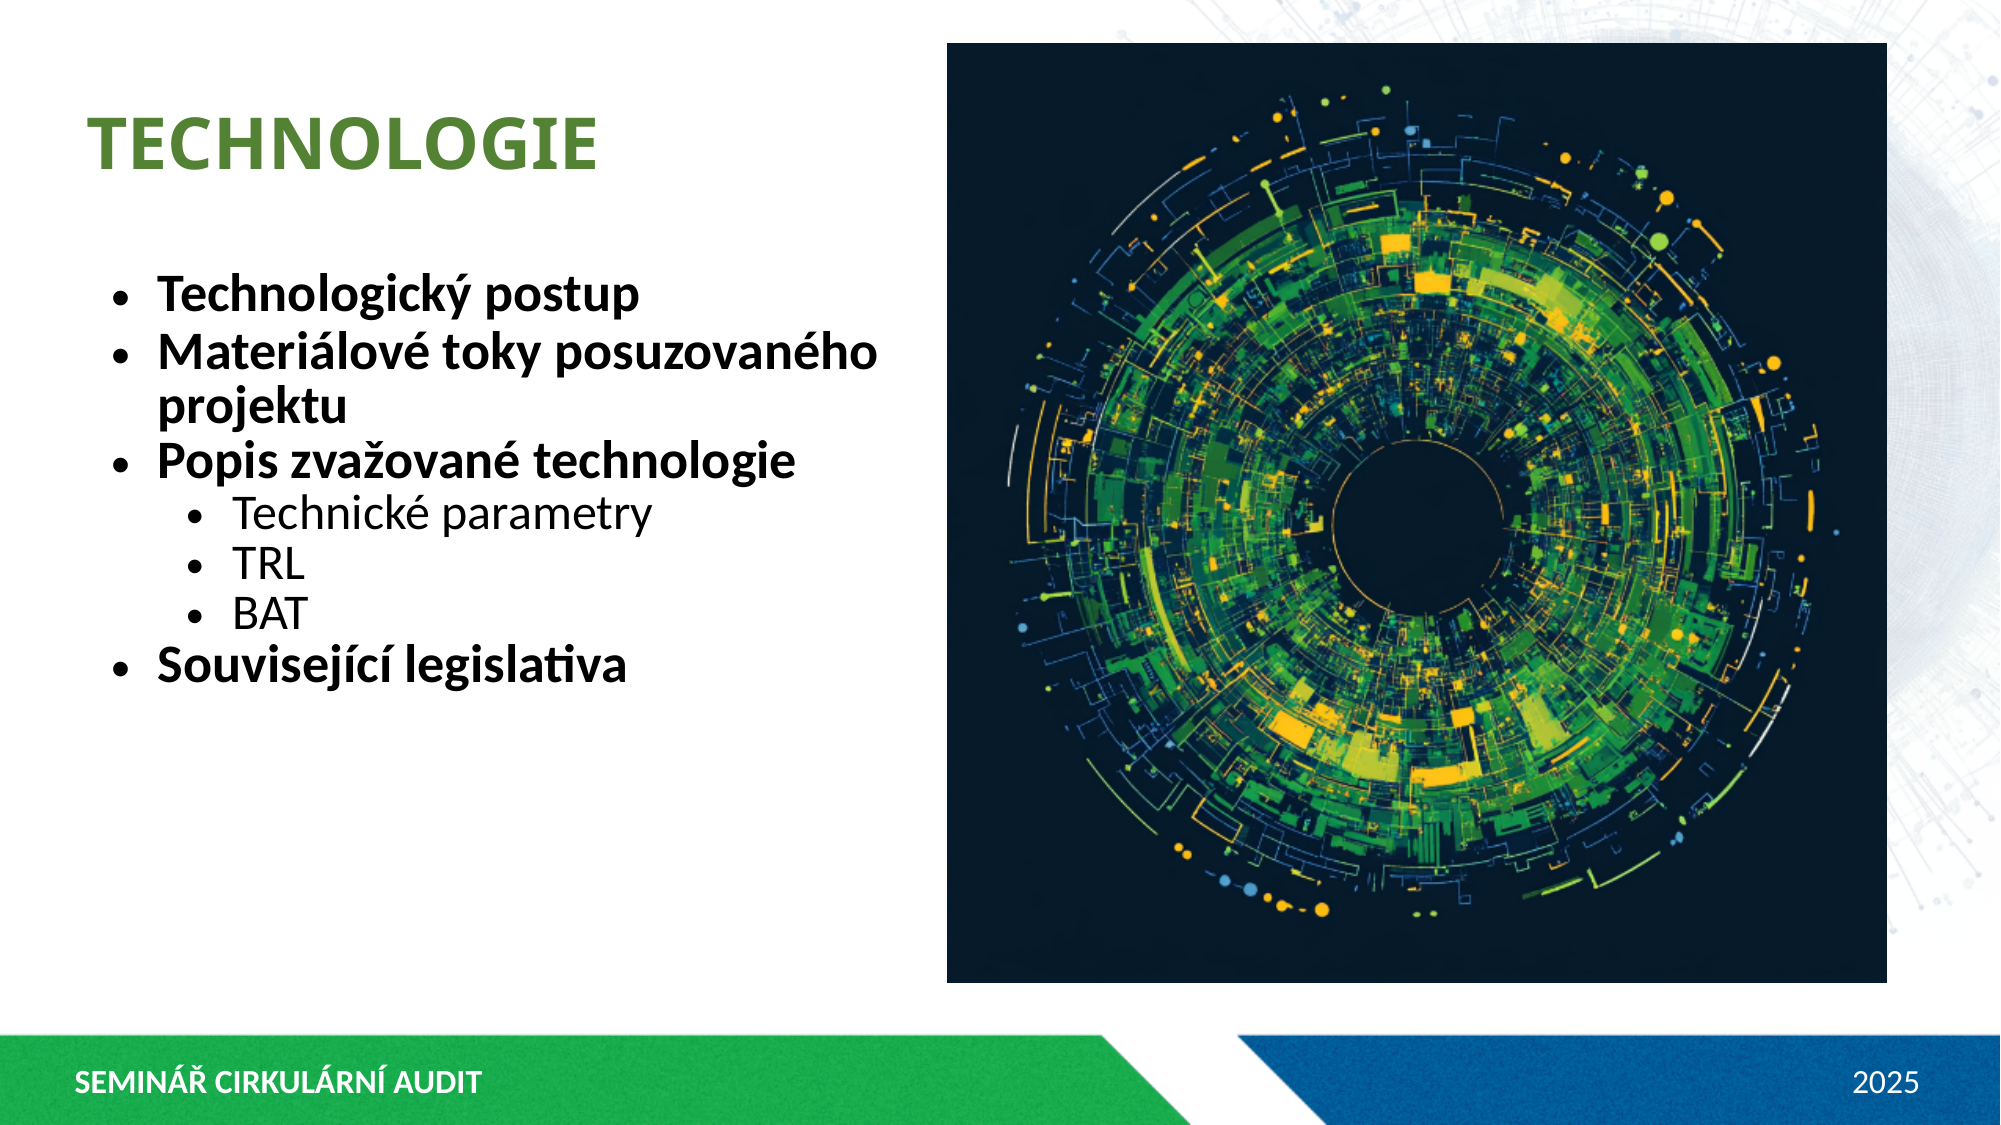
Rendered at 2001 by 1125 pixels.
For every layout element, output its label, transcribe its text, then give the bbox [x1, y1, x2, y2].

text_box TECHNOLOGIE [71, 91, 947, 195]
picture [0, 0, 2000, 1125]
text_box 2025 [1273, 1050, 1935, 1125]
text_box SEMINÁŘ CIRKULÁRNÍ AUDIT [59, 1050, 722, 1125]
text_box TECHNOLOGIE [1887, 91, 1897, 195]
text_box Technologický postup Materiálové toky posuzovaného projektu Popis zvažované technologie Technické parametry TRL BAT Související legislativa [96, 262, 923, 990]
